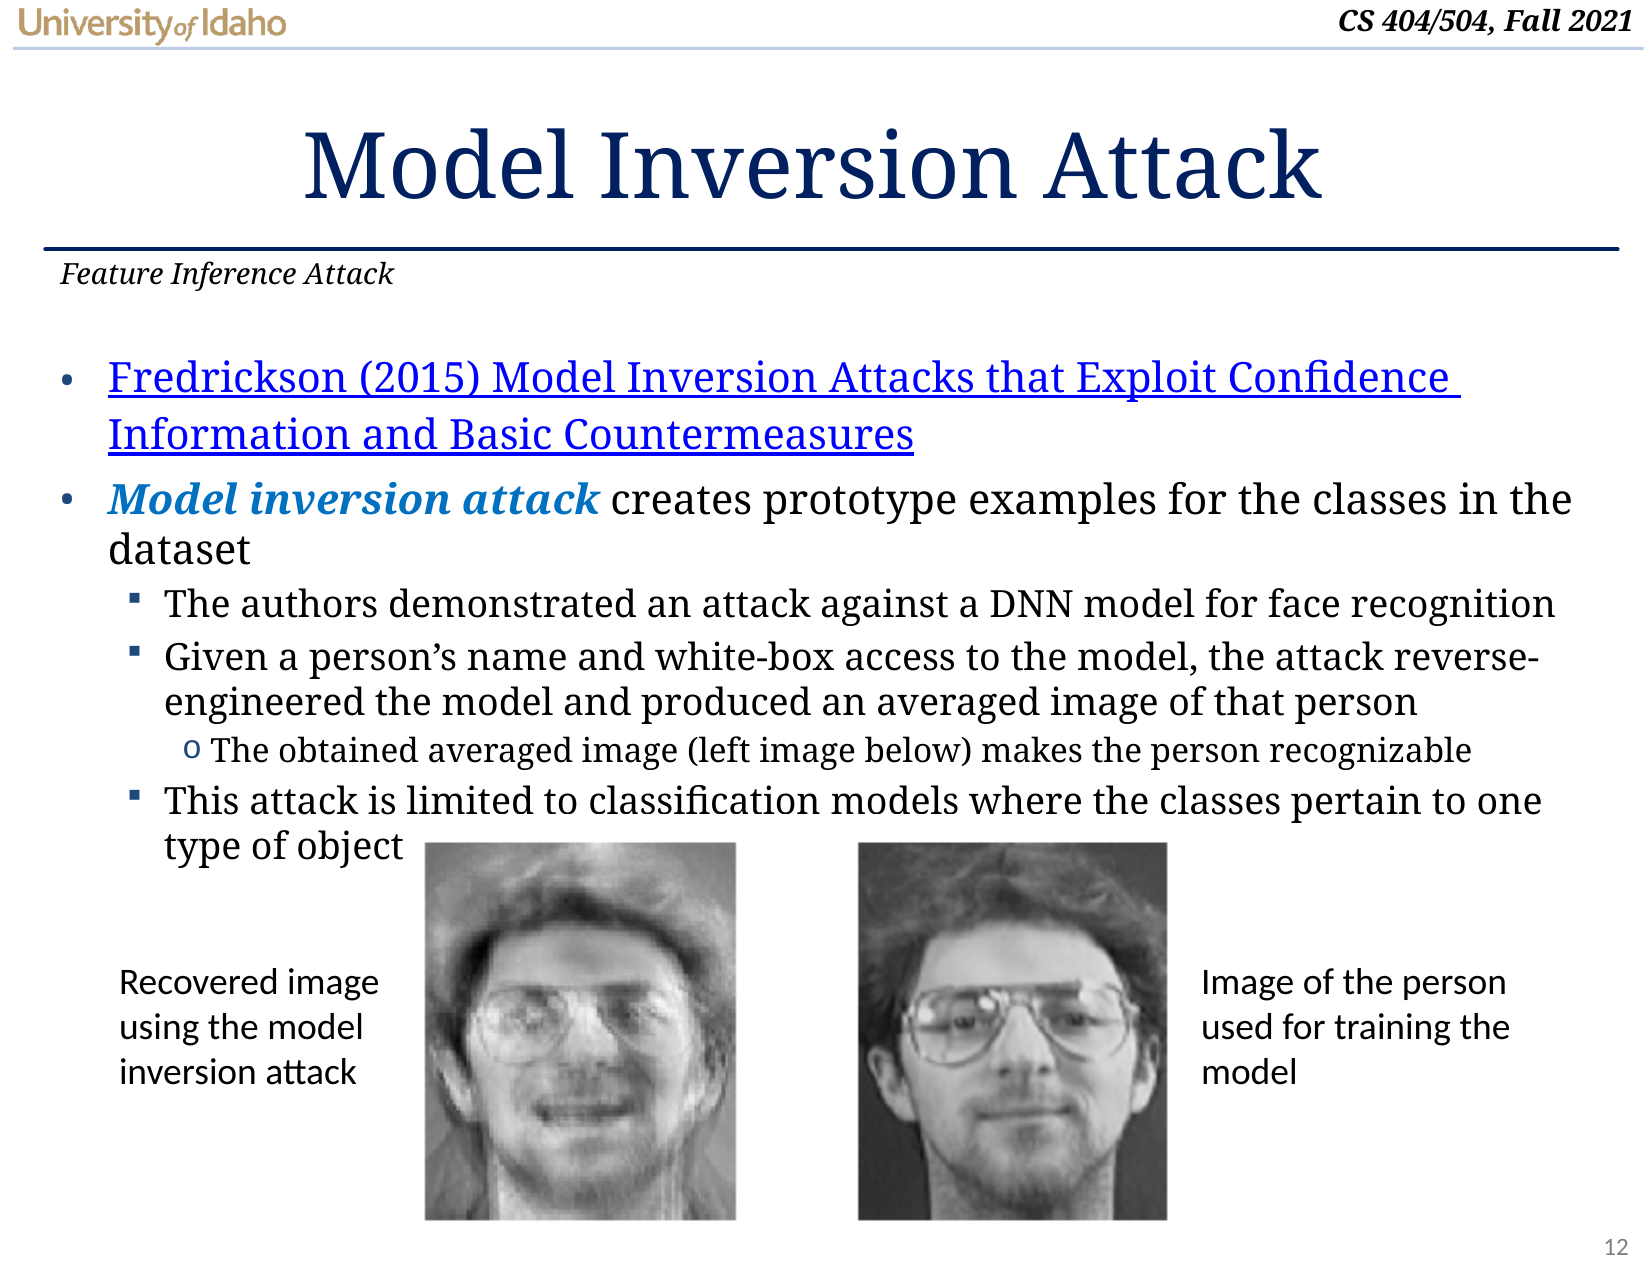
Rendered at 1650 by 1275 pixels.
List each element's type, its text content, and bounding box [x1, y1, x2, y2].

list Fredrickson (2015) Model Inversion Attacks that Exploit Confidence Information and Basic Countermeasures Model inversion attack creates prototype examples for the classes in the dataset The authors demonstrated an attack against a DNN model for face recognition Given a person’s name and white-box access to the model, the attack reverse-engineered the model and produced an averaged image of that person The obtained averaged image (left image below) makes the person recognizable This attack is limited to classification models where the classes pertain to one type of object (such as faces of the same person) [45, 342, 1618, 1224]
list Feature Inference Attack [45, 247, 1062, 306]
title Model Inversion Attack [0, 75, 1650, 248]
text_box Image of the person used for training the model [1210, 949, 1565, 1100]
picture [19, 8, 286, 46]
text_box Recovered image using the model inversion attack [104, 949, 406, 1100]
picture [411, 814, 1206, 1252]
